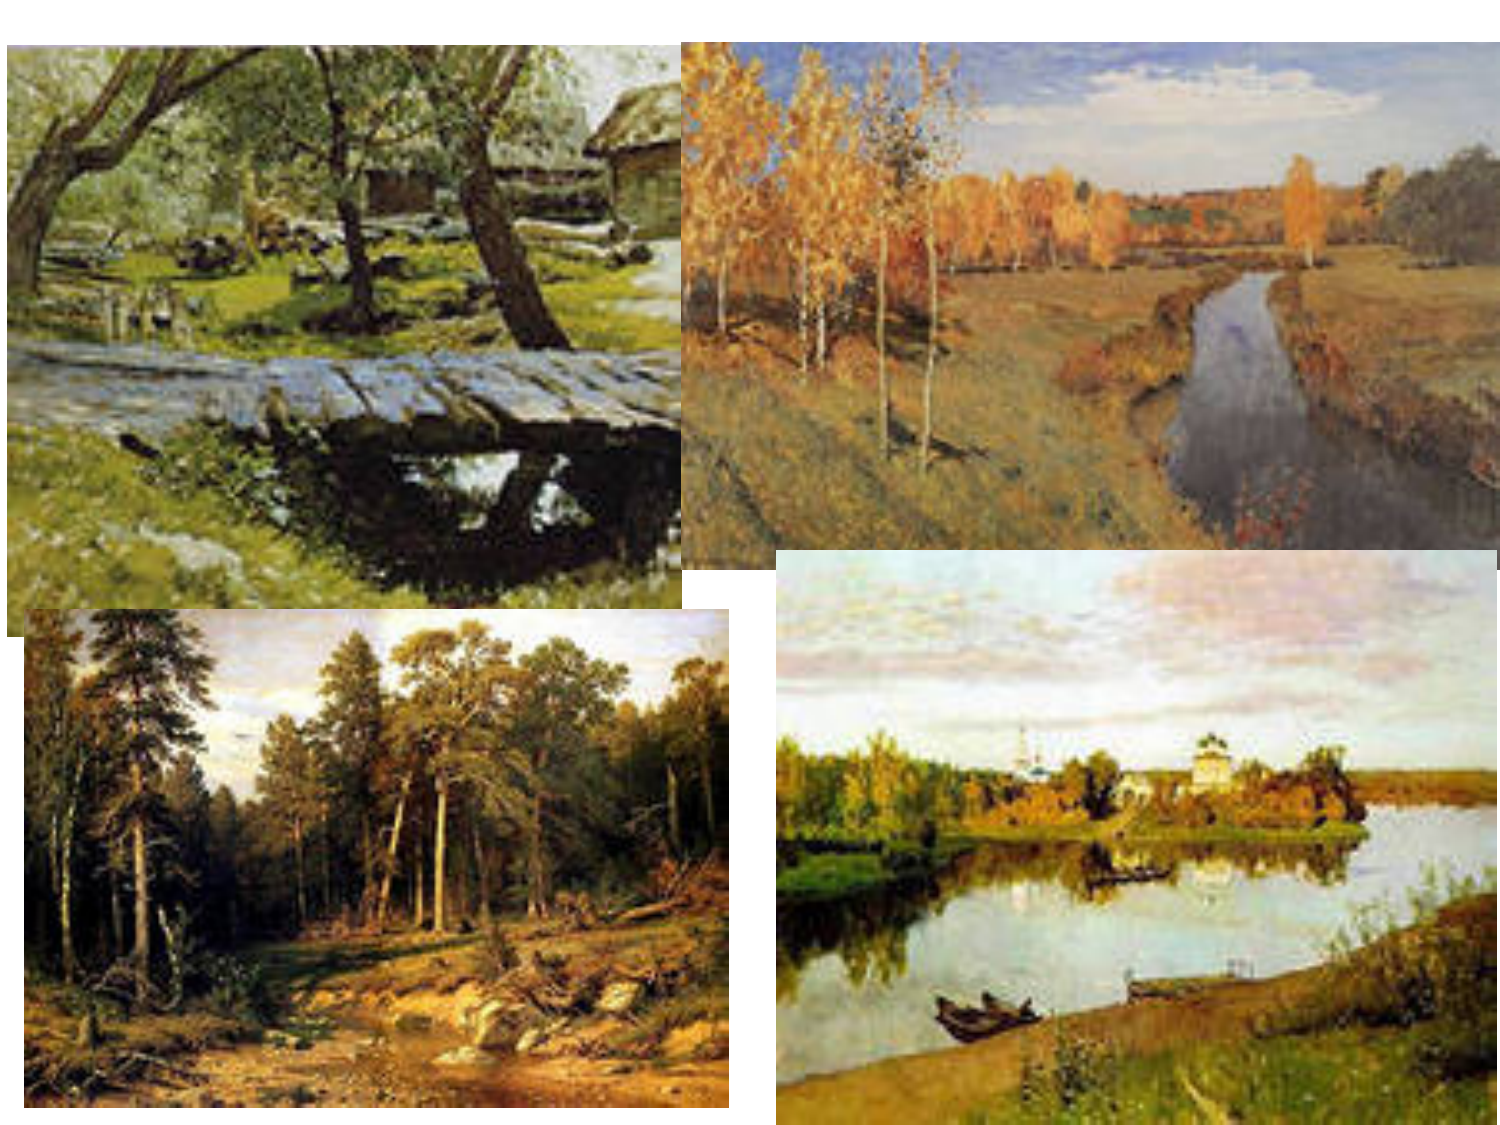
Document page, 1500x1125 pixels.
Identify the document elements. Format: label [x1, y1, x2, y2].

list [7, 45, 682, 637]
picture [681, 42, 1500, 1125]
picture [24, 609, 729, 1108]
